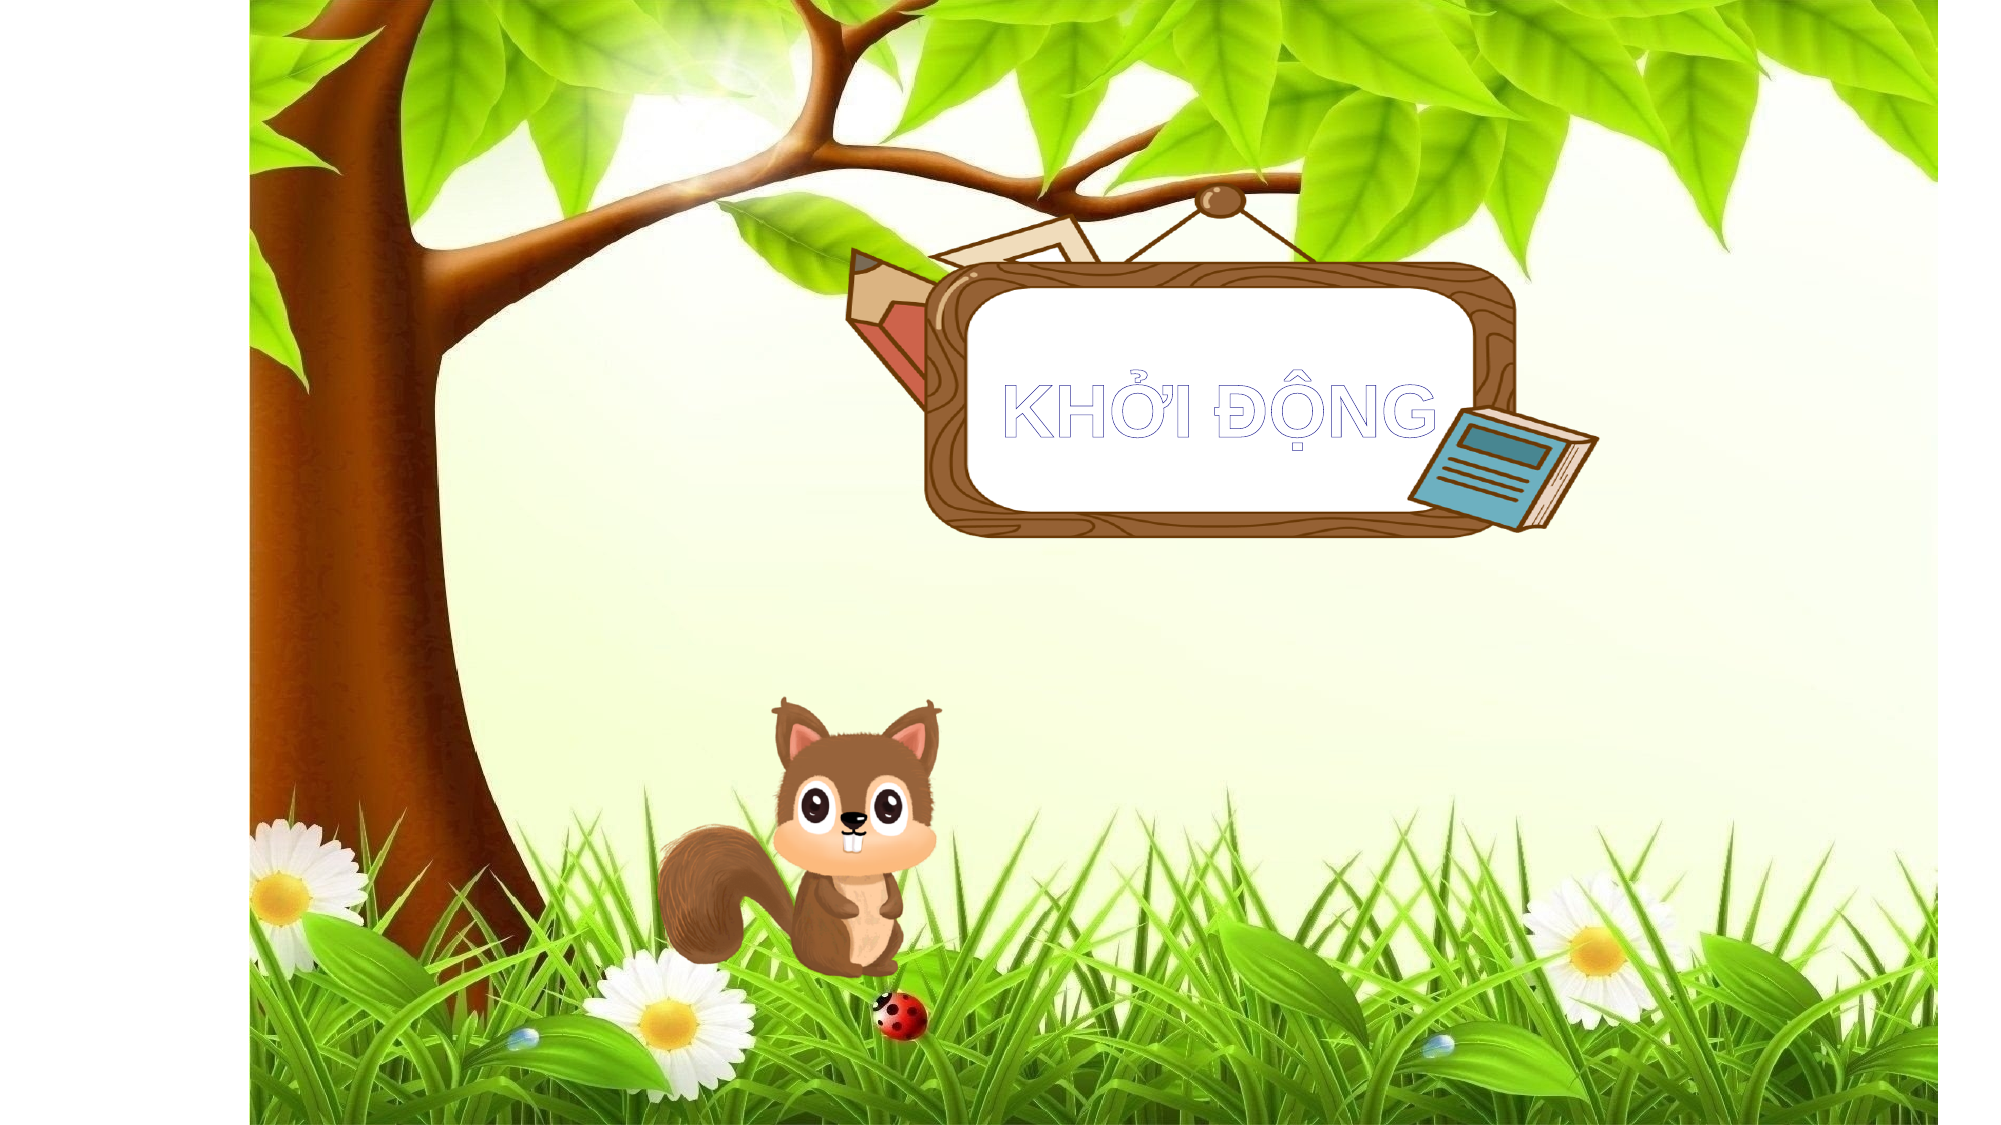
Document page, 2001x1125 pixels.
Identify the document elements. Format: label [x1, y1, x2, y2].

picture [249, 0, 1938, 1125]
